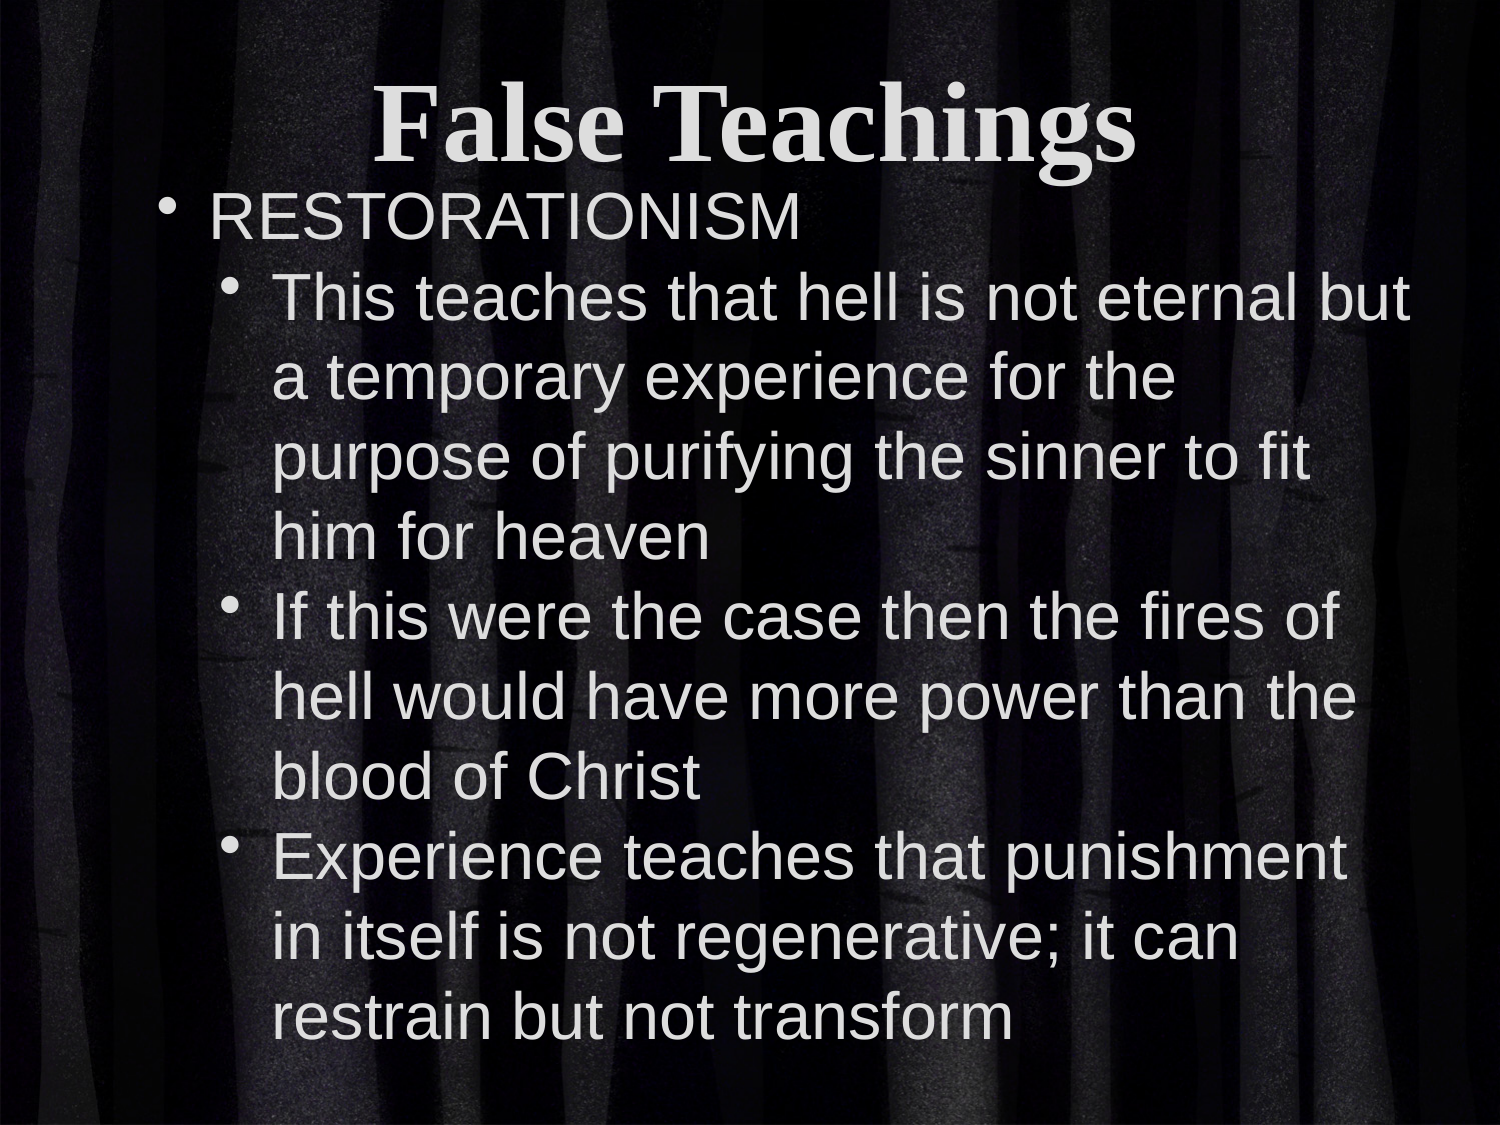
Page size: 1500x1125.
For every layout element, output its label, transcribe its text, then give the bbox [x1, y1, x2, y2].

picture [0, 0, 1500, 1125]
text_box False Teachings [85, 39, 1426, 193]
list RESTORATIONISM This teaches that hell is not eternal but a temporary experience for the purpose of purifying the sinner to fit him for heaven If this were the case then the fires of hell would have more power than the blood of Christ Experience teaches that punishment in itself is not regenerative; it can restrain but not transform [85, 193, 1426, 1045]
